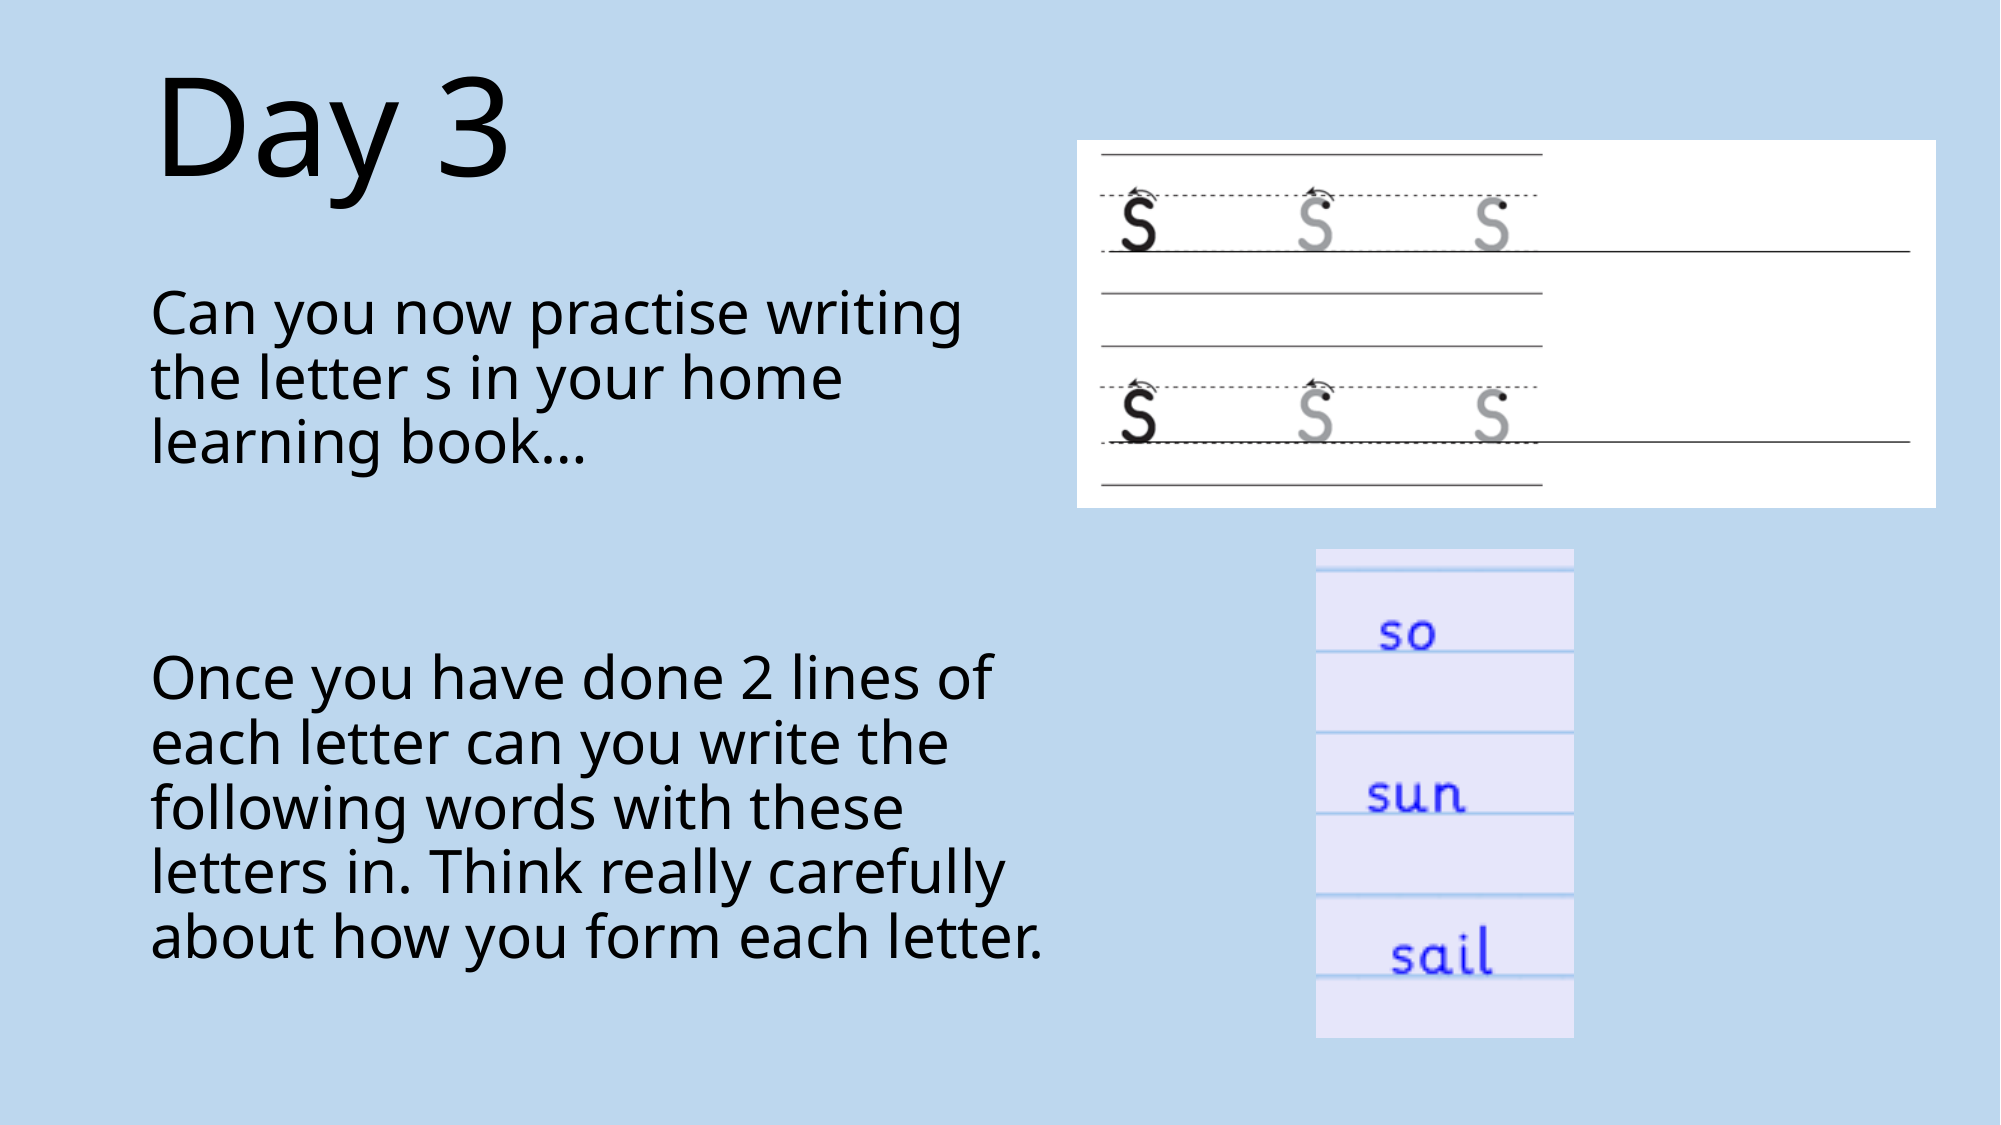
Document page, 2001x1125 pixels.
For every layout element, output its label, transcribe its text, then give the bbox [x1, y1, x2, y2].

list Can you now practise writing the letter s in your home learning book… Once you have done 2 lines of each letter can you write the following words with these letters in. Think really carefully about how you form each letter. [135, 275, 1063, 1050]
picture [1077, 140, 1936, 508]
picture [1316, 549, 1574, 1038]
title Day 3 [137, 55, 1863, 208]
